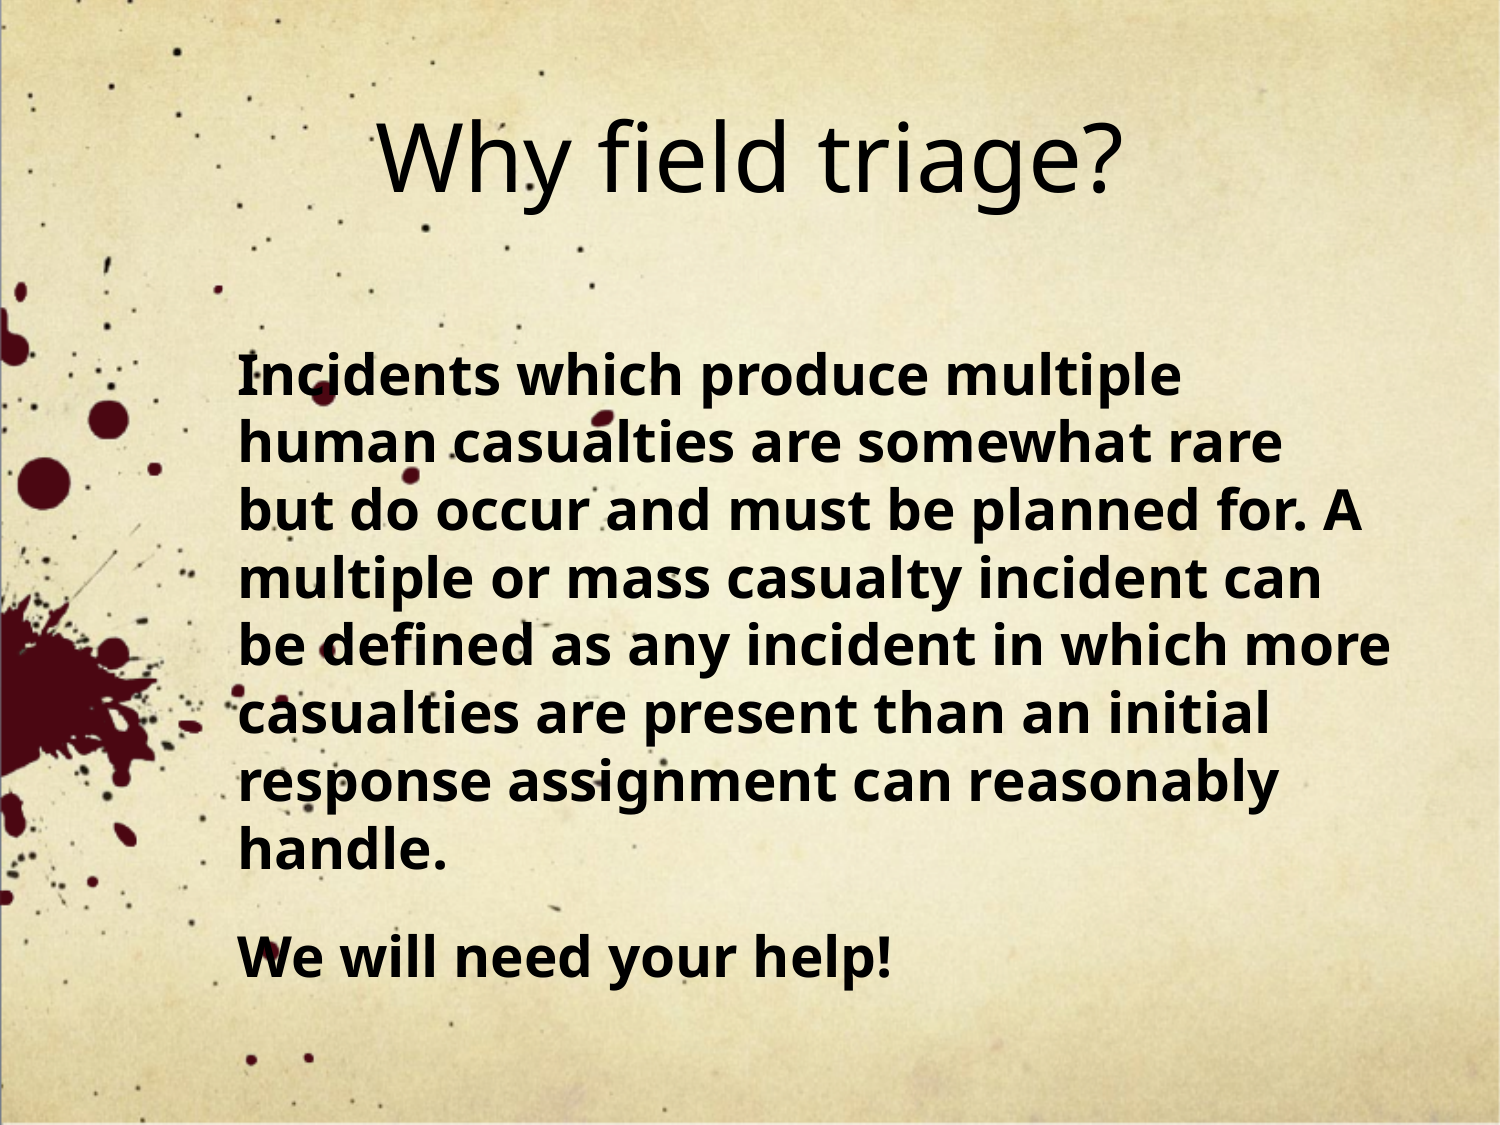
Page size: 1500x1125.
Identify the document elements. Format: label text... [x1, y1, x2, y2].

title Why field triage? [150, 82, 1350, 225]
list Incidents which produce multiple human casualties are somewhat rare but do occur and must be planned for. A multiple or mass casualty incident can be defined as any incident in which more casualties are present than an initial response assignment can reasonably handle. We will need your help! [222, 232, 1411, 1001]
picture [0, 0, 1500, 1125]
